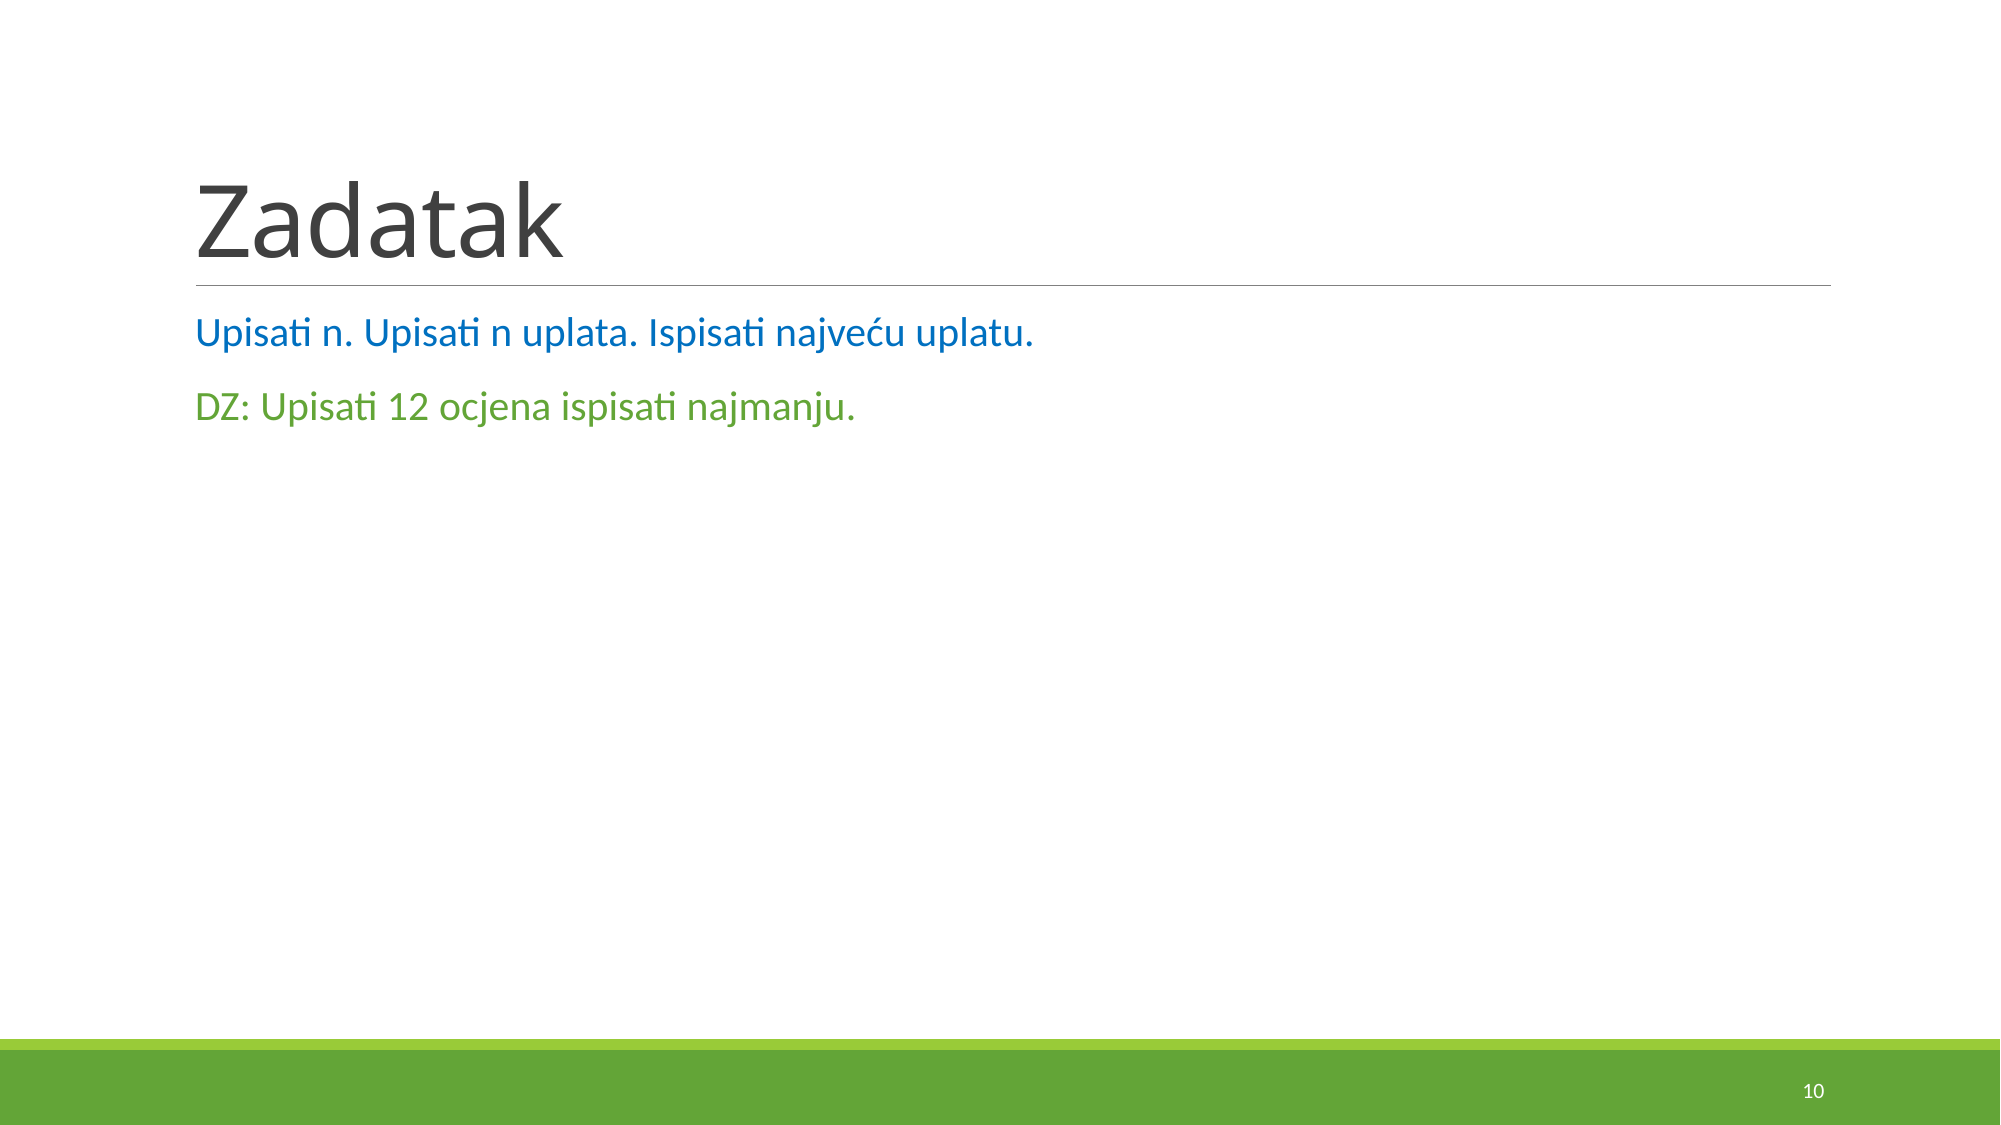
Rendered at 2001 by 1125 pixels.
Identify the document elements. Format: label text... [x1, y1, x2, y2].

title Zadatak [180, 47, 1830, 285]
slide_number 10 [1624, 1059, 1840, 1120]
list Upisati n. Upisati n uplata. Ispisati najveću uplatu. DZ: Upisati 12 ocjena ispisati najmanju. [180, 302, 1536, 963]
